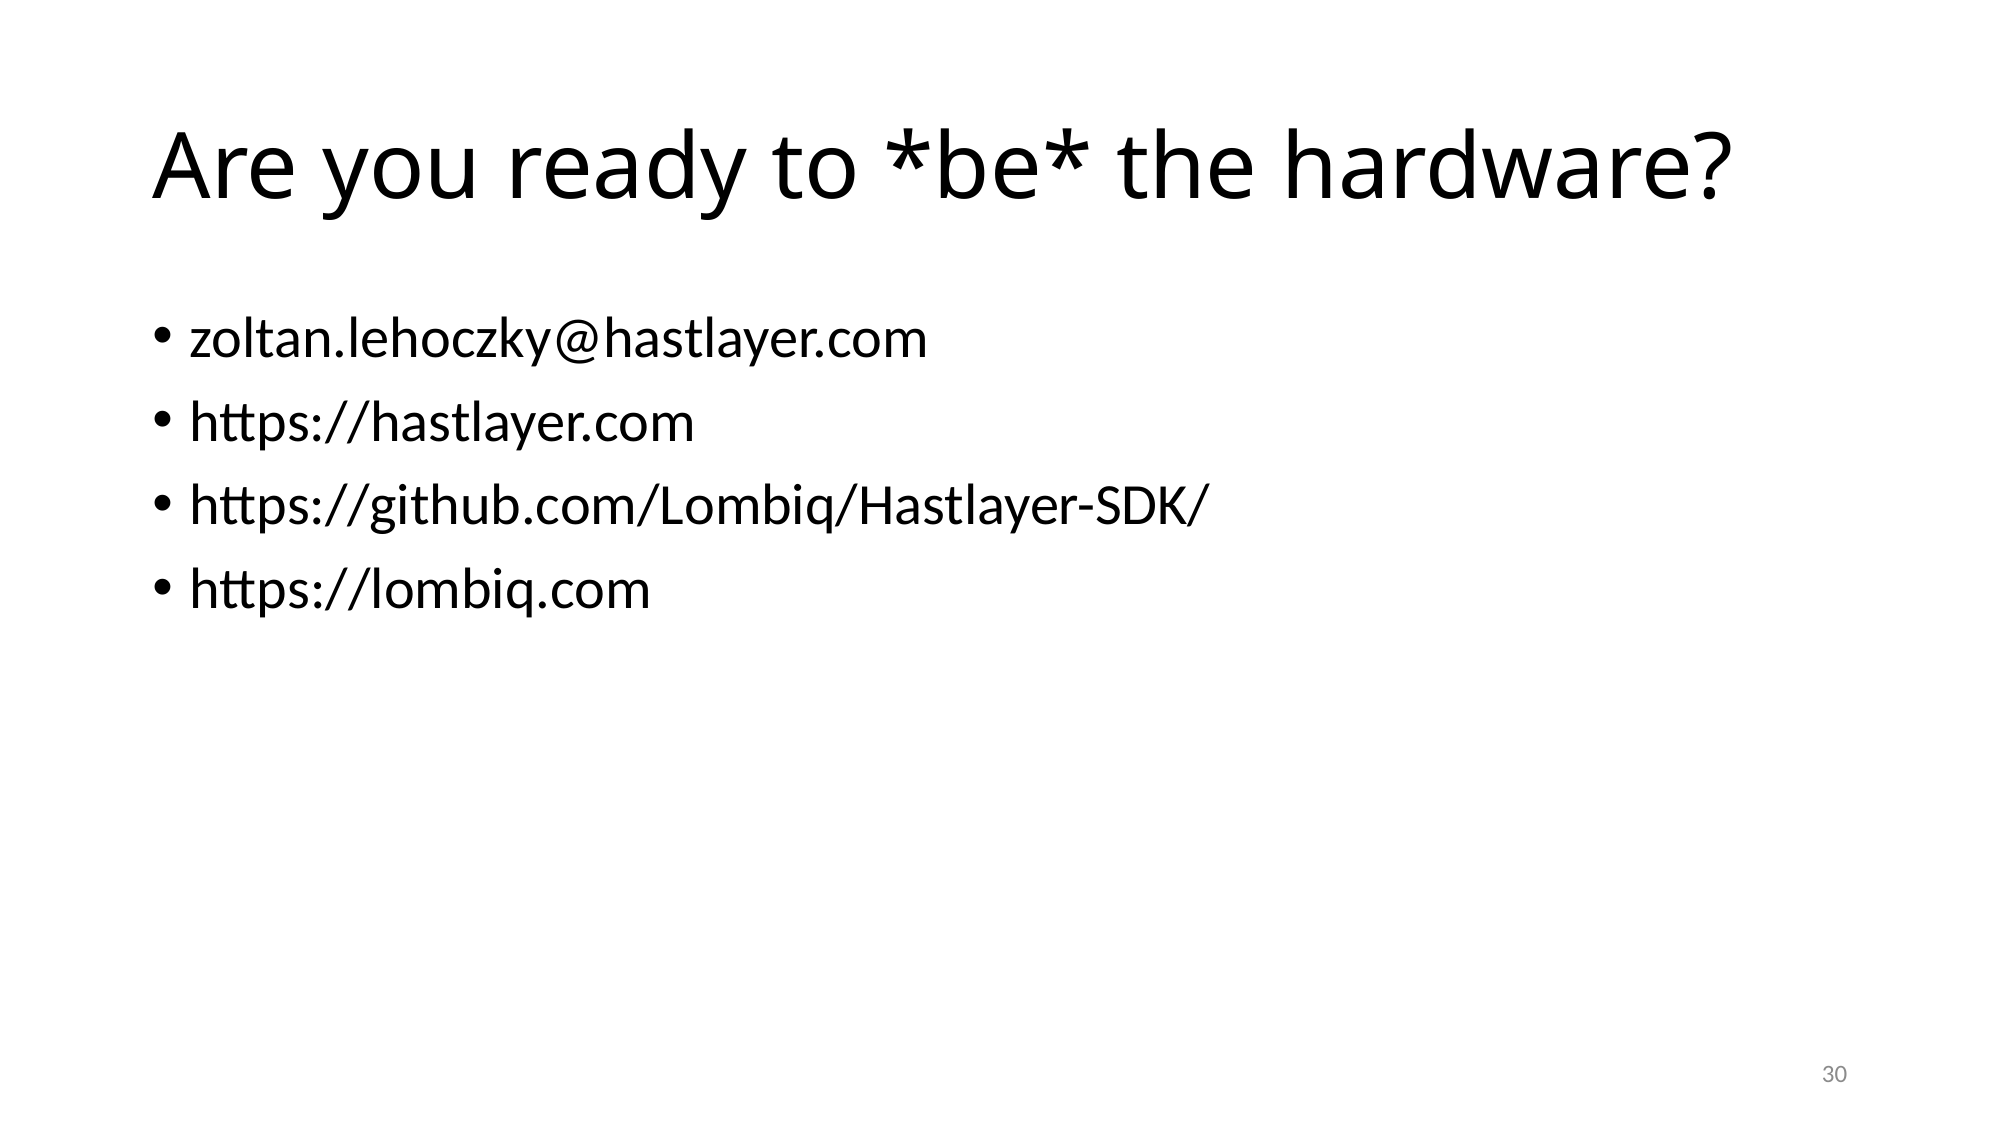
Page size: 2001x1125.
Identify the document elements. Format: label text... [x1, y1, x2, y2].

title Are you ready to *be* the hardware? [137, 59, 1863, 278]
slide_number 30 [1412, 1042, 1863, 1103]
list zoltan.lehoczky@hastlayer.com https://hastlayer.com https://github.com/Lombiq/Hastlayer-SDK/ https://lombiq.com [137, 299, 1863, 1014]
